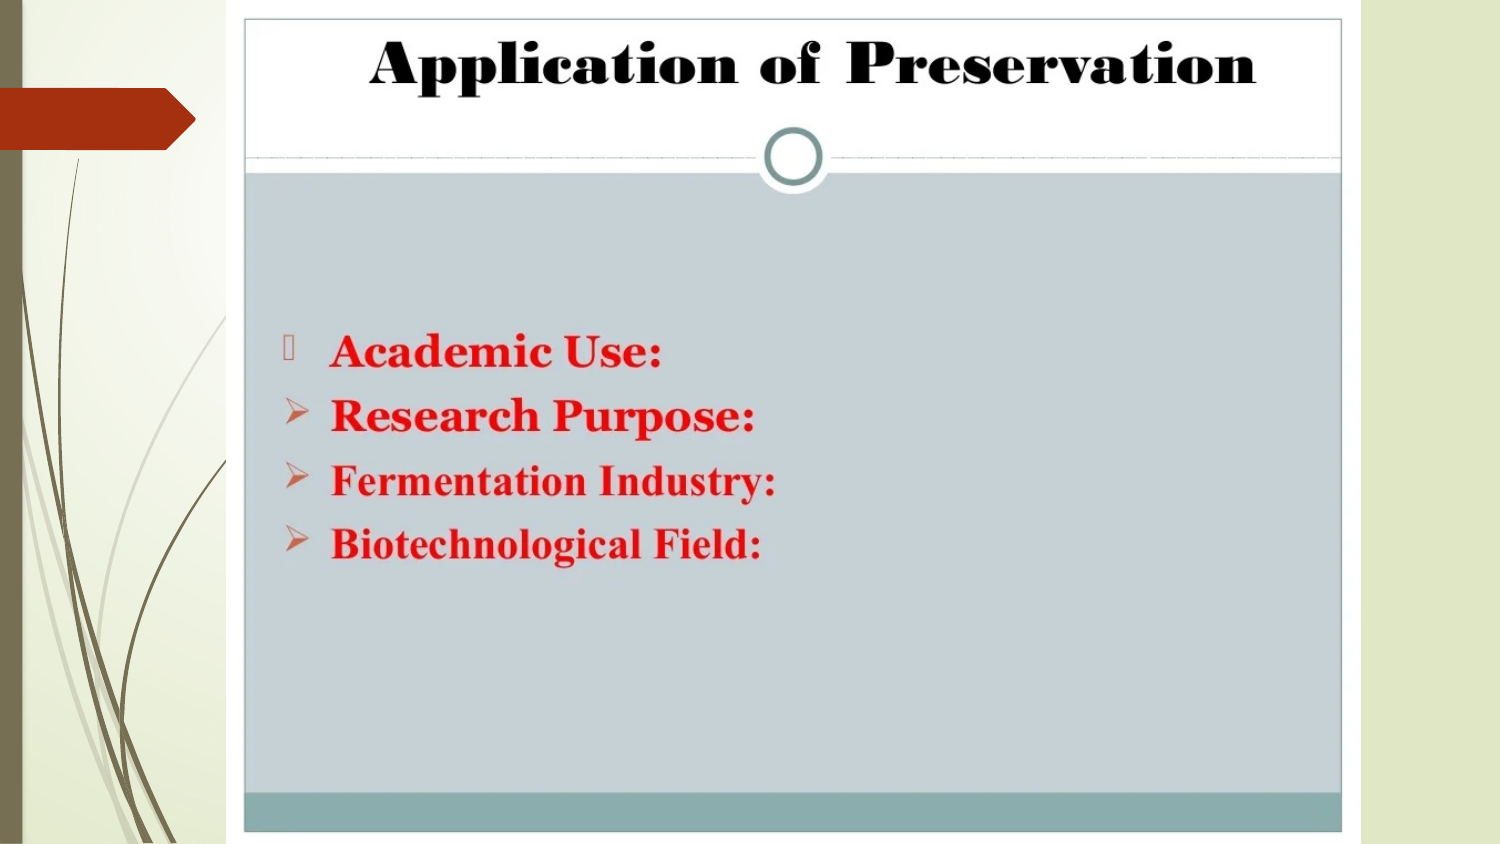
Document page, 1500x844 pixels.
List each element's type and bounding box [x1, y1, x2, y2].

picture [226, 0, 1361, 844]
